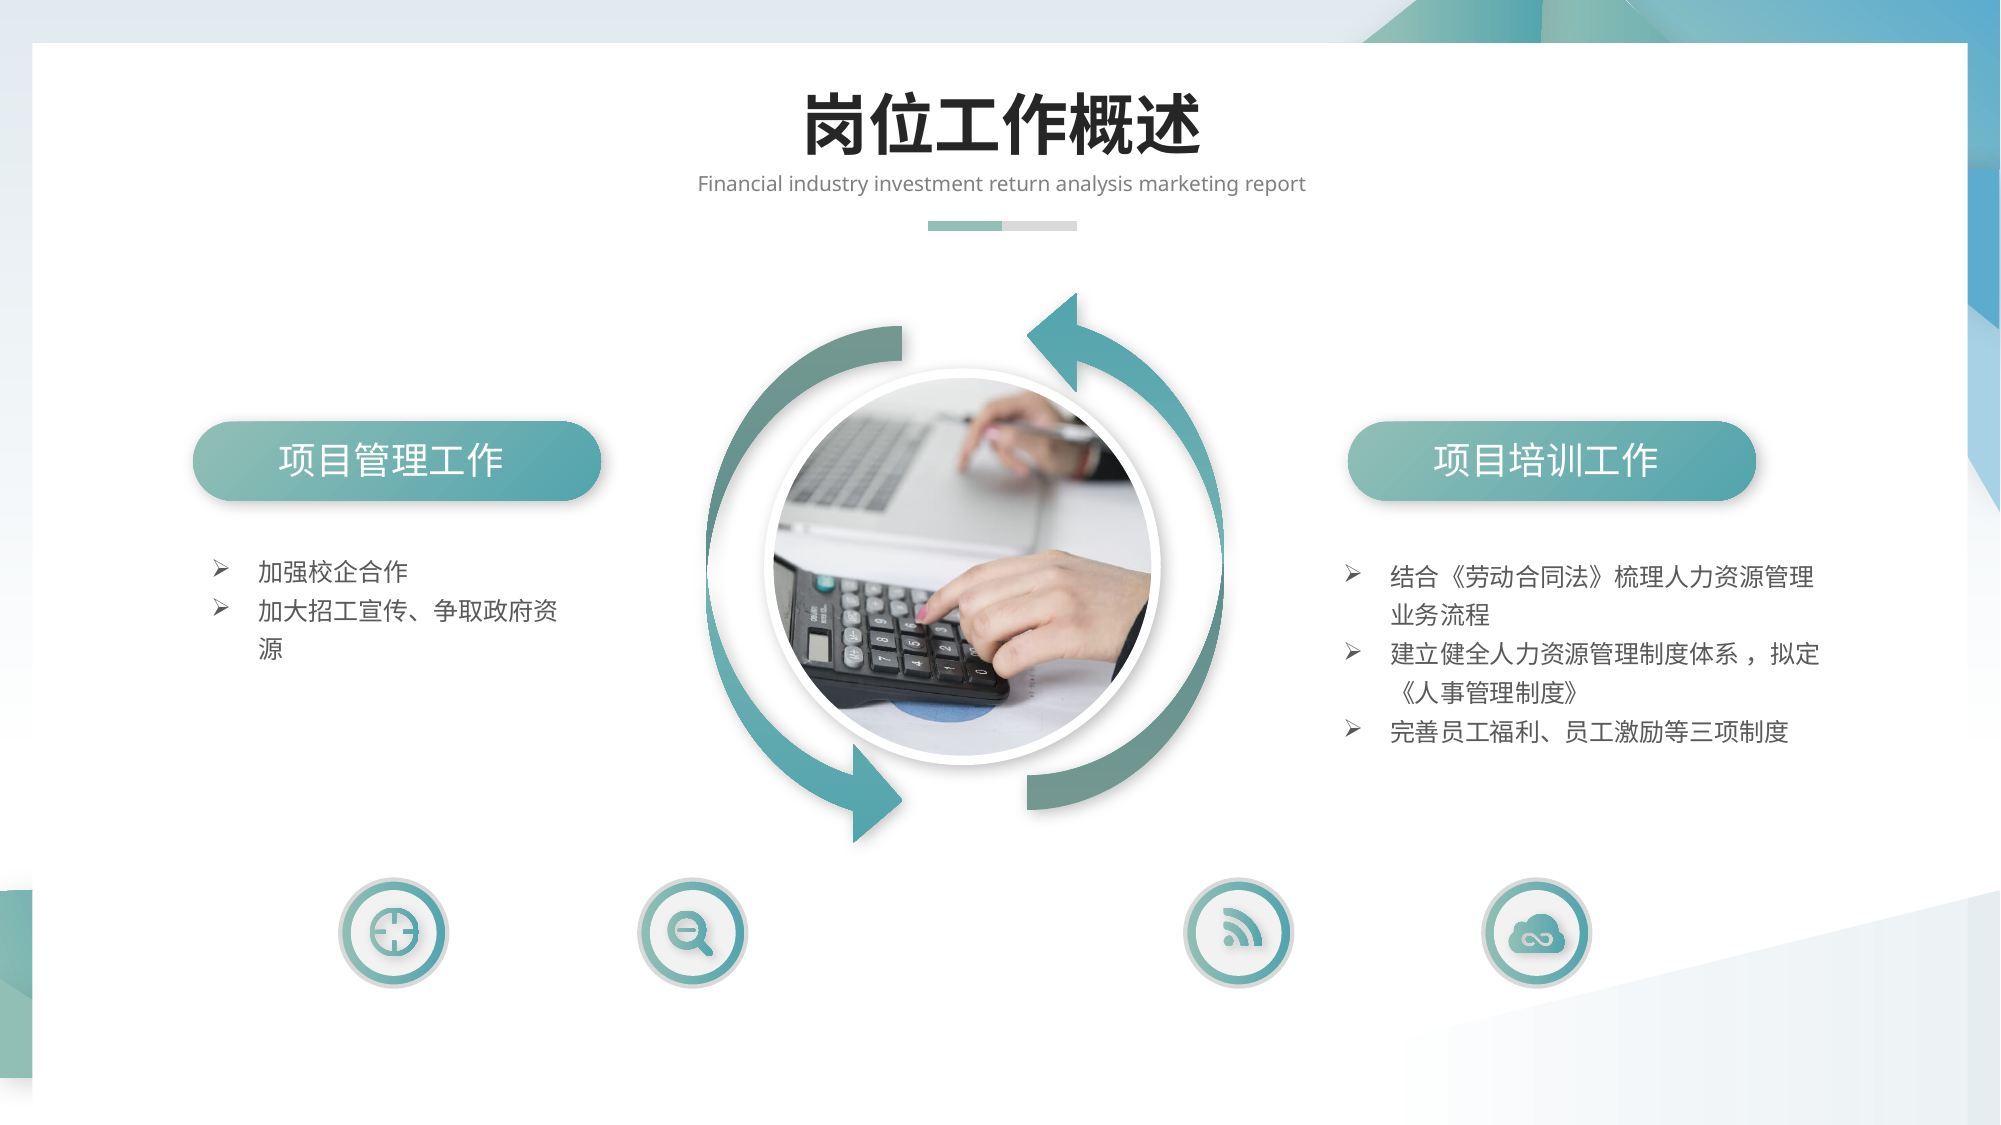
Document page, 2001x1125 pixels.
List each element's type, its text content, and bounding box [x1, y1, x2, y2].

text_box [340, 879, 448, 987]
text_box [544, 75, 1459, 205]
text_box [639, 879, 747, 987]
text_box 加强校企合作 加大招工宣传、争取政府资源 [196, 539, 594, 672]
text_box [704, 324, 905, 845]
text_box [1025, 291, 1225, 812]
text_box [1185, 879, 1293, 987]
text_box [192, 421, 601, 501]
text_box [1483, 879, 1591, 987]
text_box [767, 372, 1158, 762]
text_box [1347, 421, 1756, 501]
text_box 结合《劳动合同法》梳理人力资源管理业务流程 建立健全人力资源管理制度体系 ，拟定《人事管理制度》 完善员工福利、员工激励等三项制度 [1328, 544, 1843, 755]
